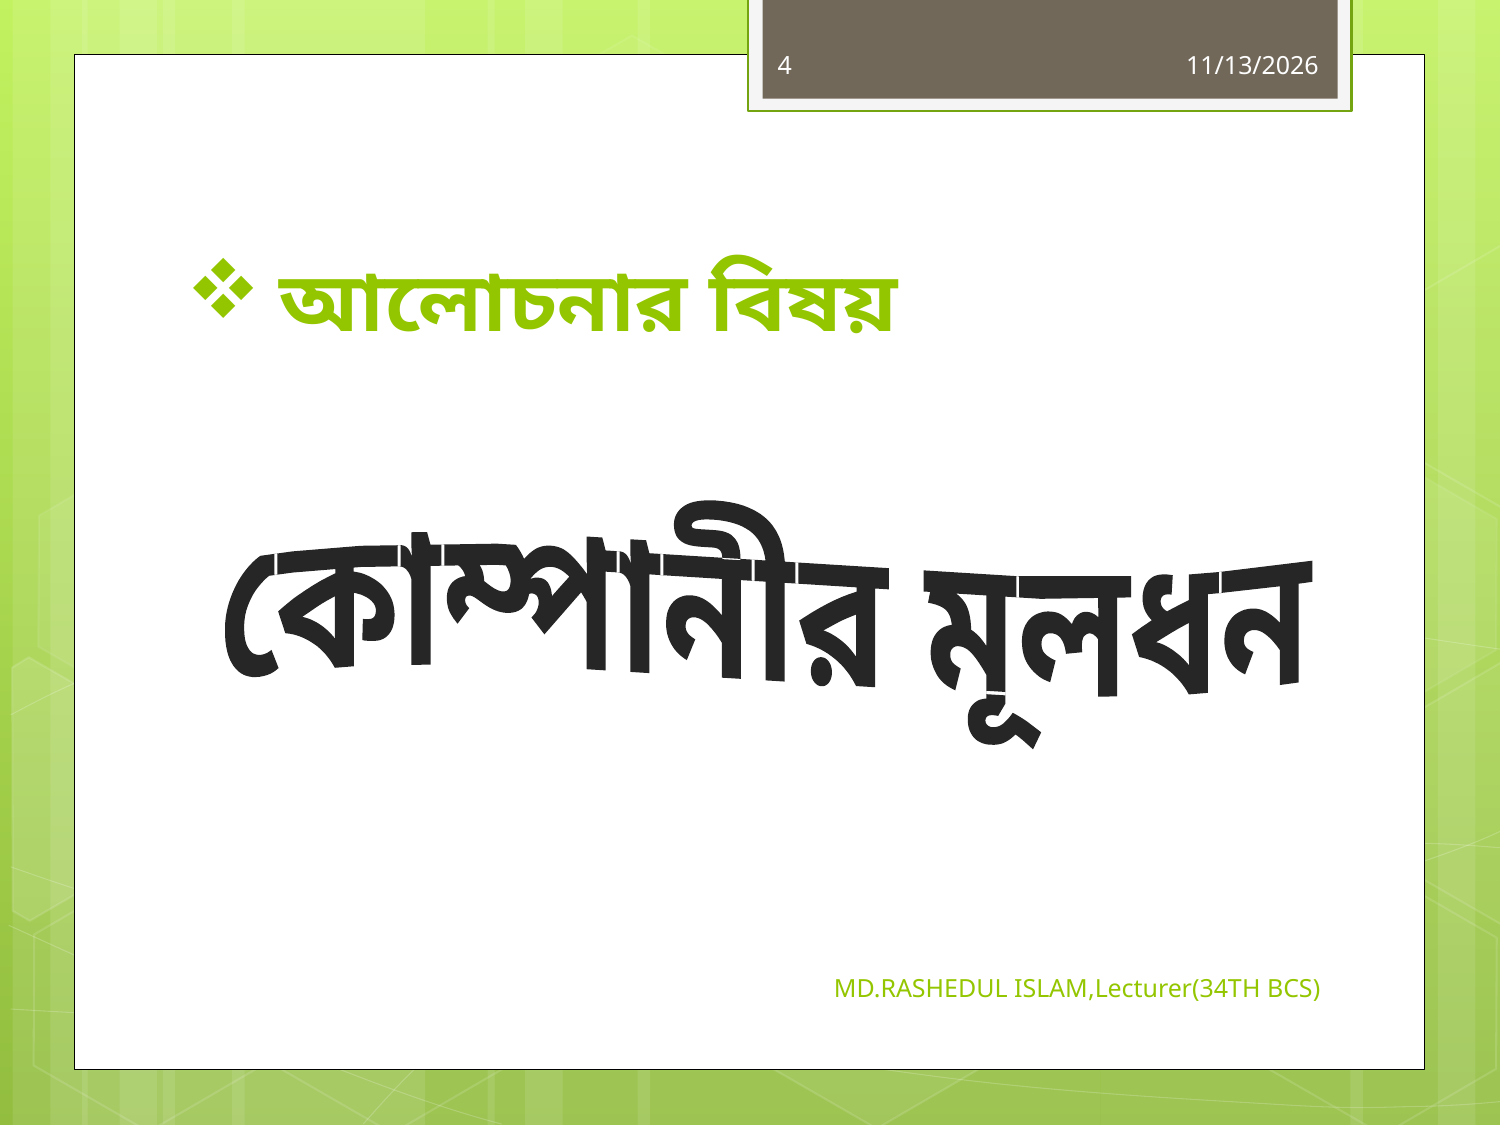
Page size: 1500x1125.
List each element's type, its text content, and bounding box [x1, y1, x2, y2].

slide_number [983, 36, 1334, 97]
slide_number 4 [762, 36, 982, 97]
title আলোচনার বিষয় [171, 168, 1324, 357]
footer MD.RASHEDUL ISLAM,Lecturer(34TH BCS) [761, 960, 1336, 1020]
